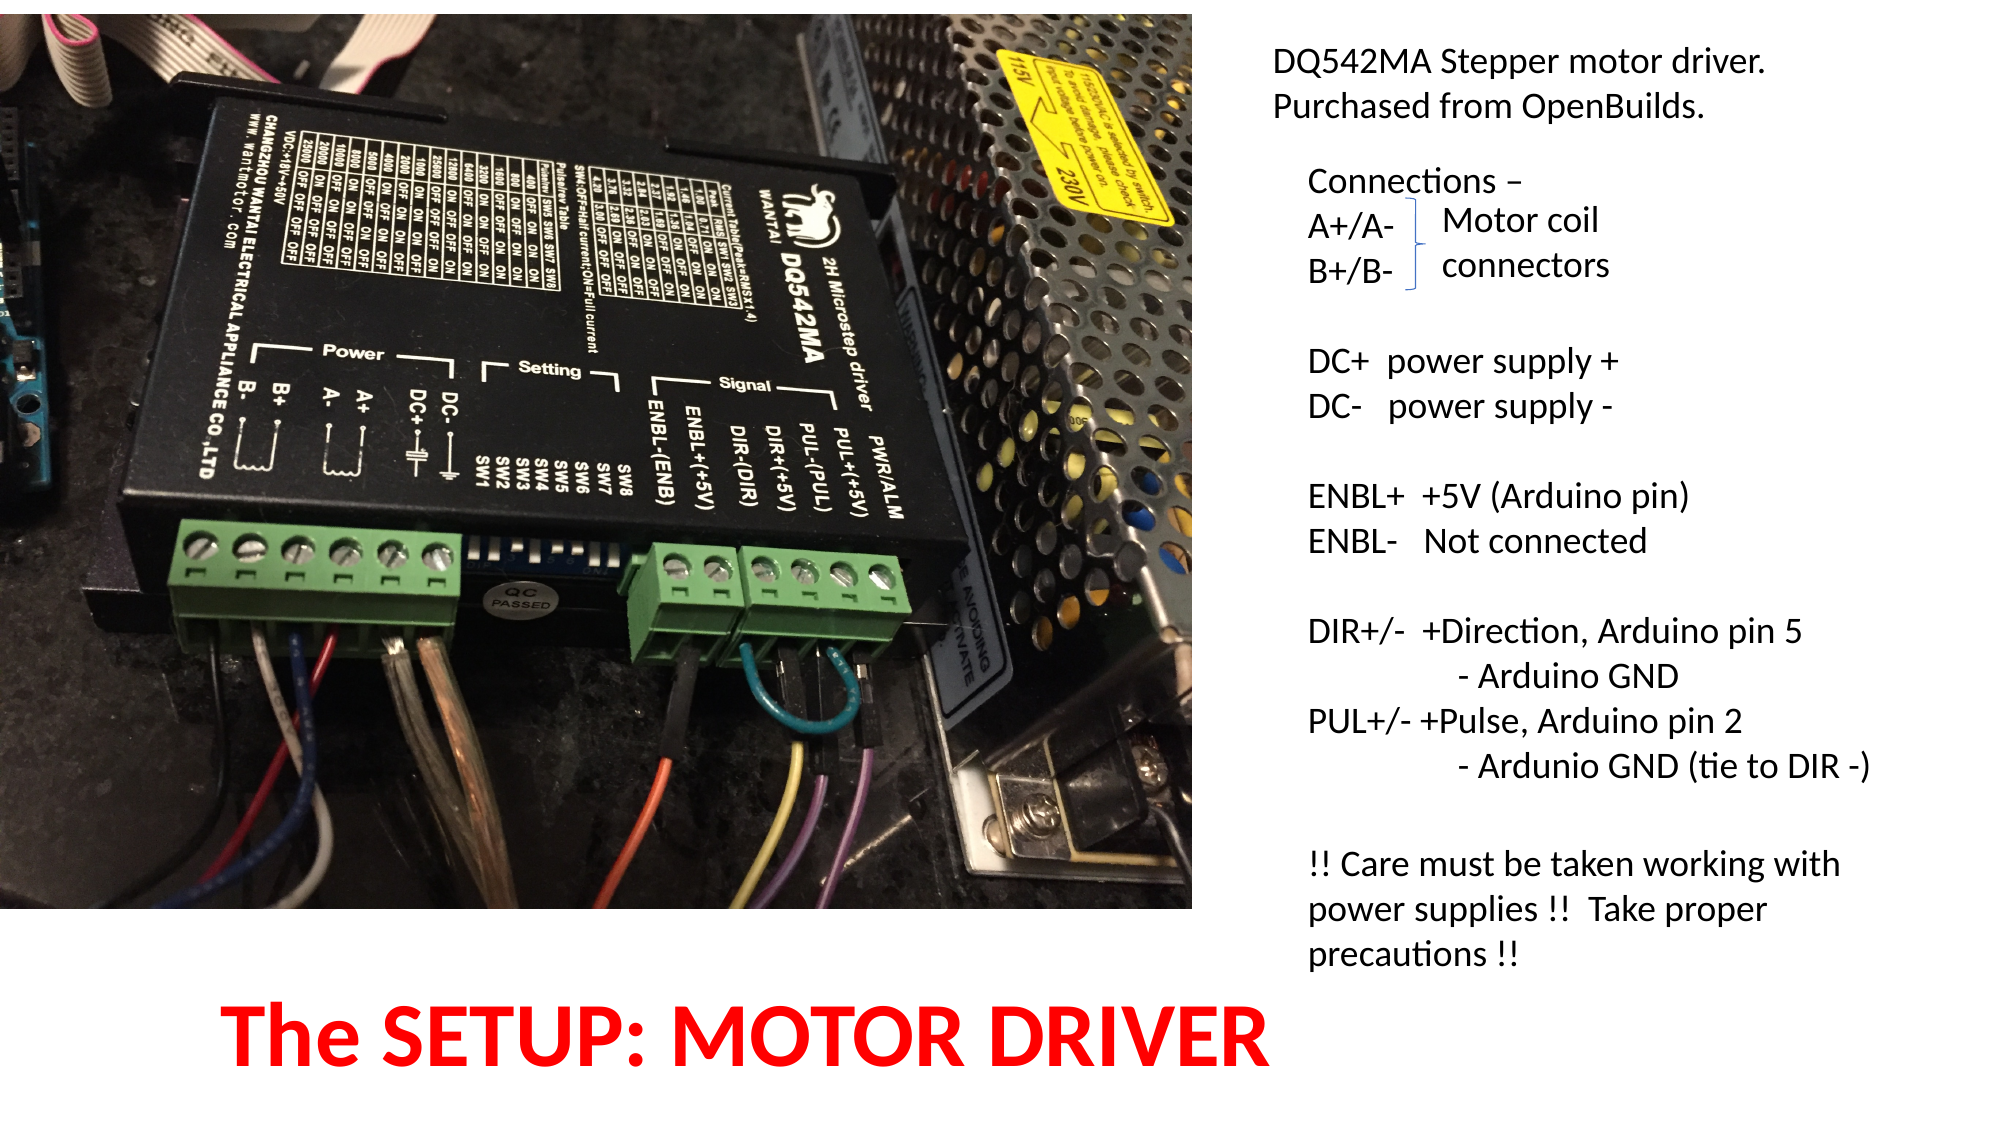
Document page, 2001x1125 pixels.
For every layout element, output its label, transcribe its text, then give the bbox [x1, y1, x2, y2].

text_box The SETUP: MOTOR DRIVER [205, 966, 1840, 1092]
text_box !! Care must be taken working with power supplies !! Take proper precautions !! [1293, 831, 1932, 981]
text_box DQ542MA Stepper motor driver. Purchased from OpenBuilds. [1258, 29, 1840, 134]
picture [0, 14, 1192, 909]
text_box Connections – A+/A- B+/B- DC+ power supply + DC- power supply - ENBL+ +5V (Arduino pin) ENBL- Not connected DIR+/- +Direction, Arduino pin 5 - Arduino GND PUL+/- +Pulse, Arduino pin 2 - Ardunio GND (tie to DIR -) [1293, 148, 1914, 794]
text_box [1405, 197, 1426, 291]
text_box Motor coil connectors [1427, 187, 1781, 293]
